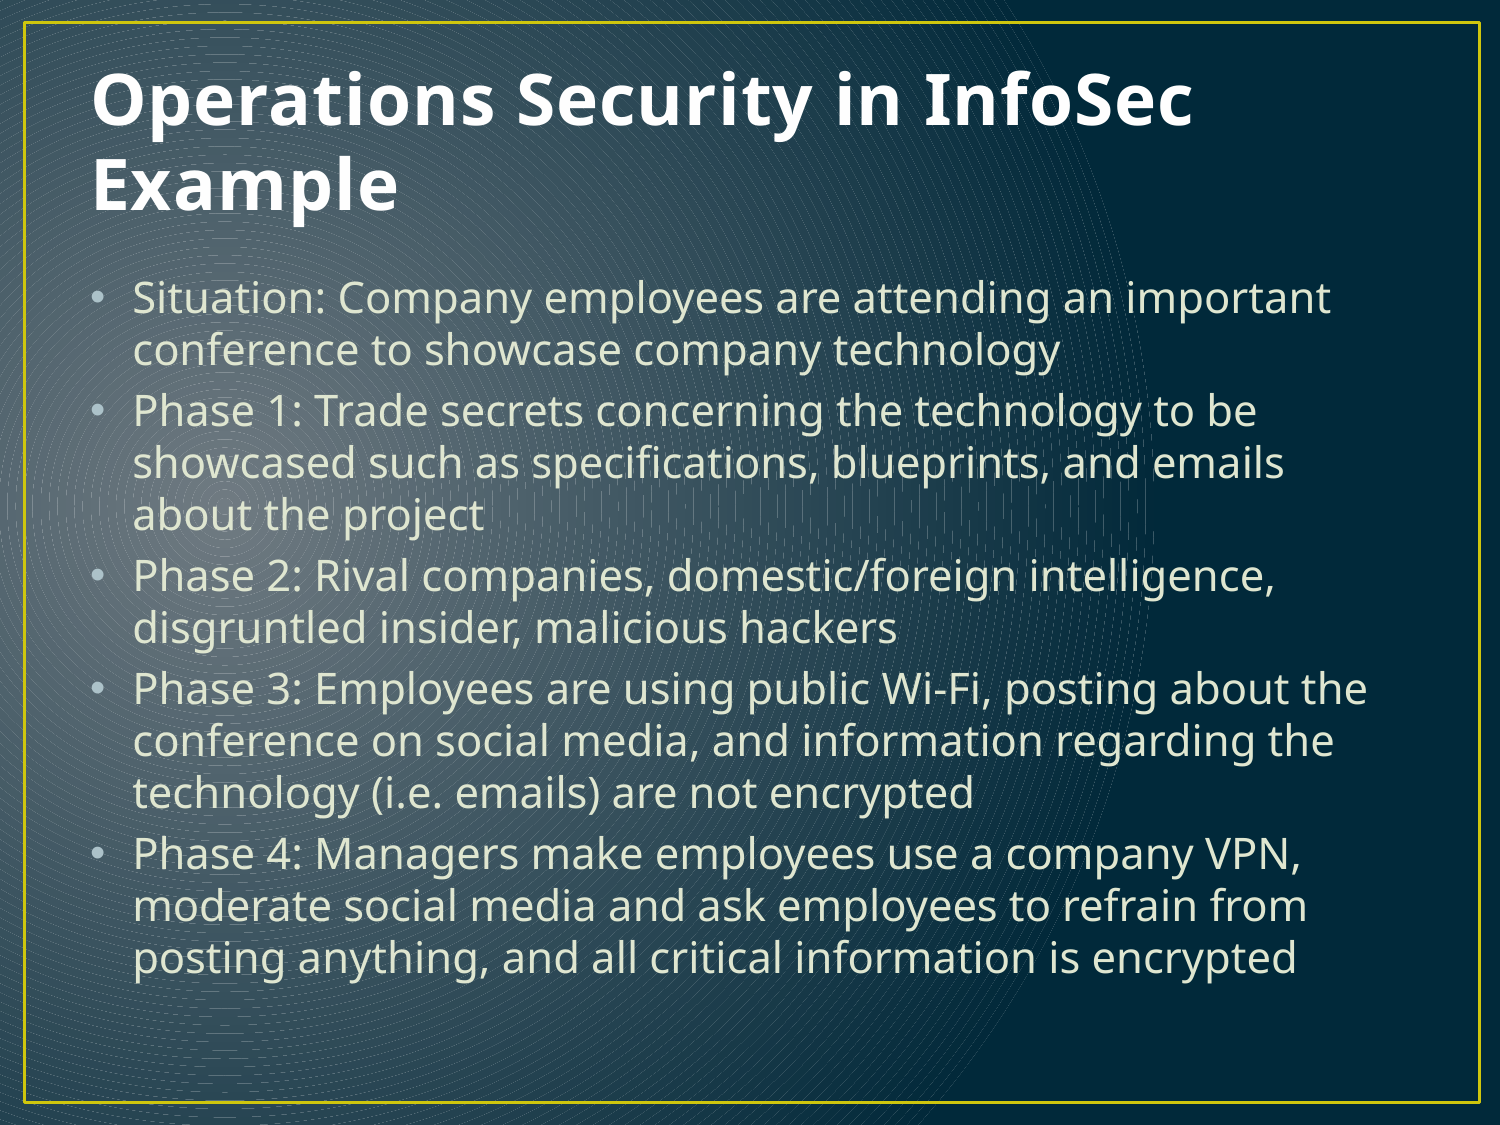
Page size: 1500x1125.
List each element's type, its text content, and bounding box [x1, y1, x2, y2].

list Situation: Company employees are attending an important conference to showcase company technology Phase 1: Trade secrets concerning the technology to be showcased such as specifications, blueprints, and emails about the project Phase 2: Rival companies, domestic/foreign intelligence, disgruntled insider, malicious hackers Phase 3: Employees are using public Wi-Fi, posting about the conference on social media, and information regarding the technology (i.e. emails) are not encrypted Phase 4: Managers make employees use a company VPN, moderate social media and ask employees to refrain from posting anything, and all critical information is encrypted [75, 262, 1425, 1005]
title Operations Security in InfoSec Example [75, 45, 1425, 233]
